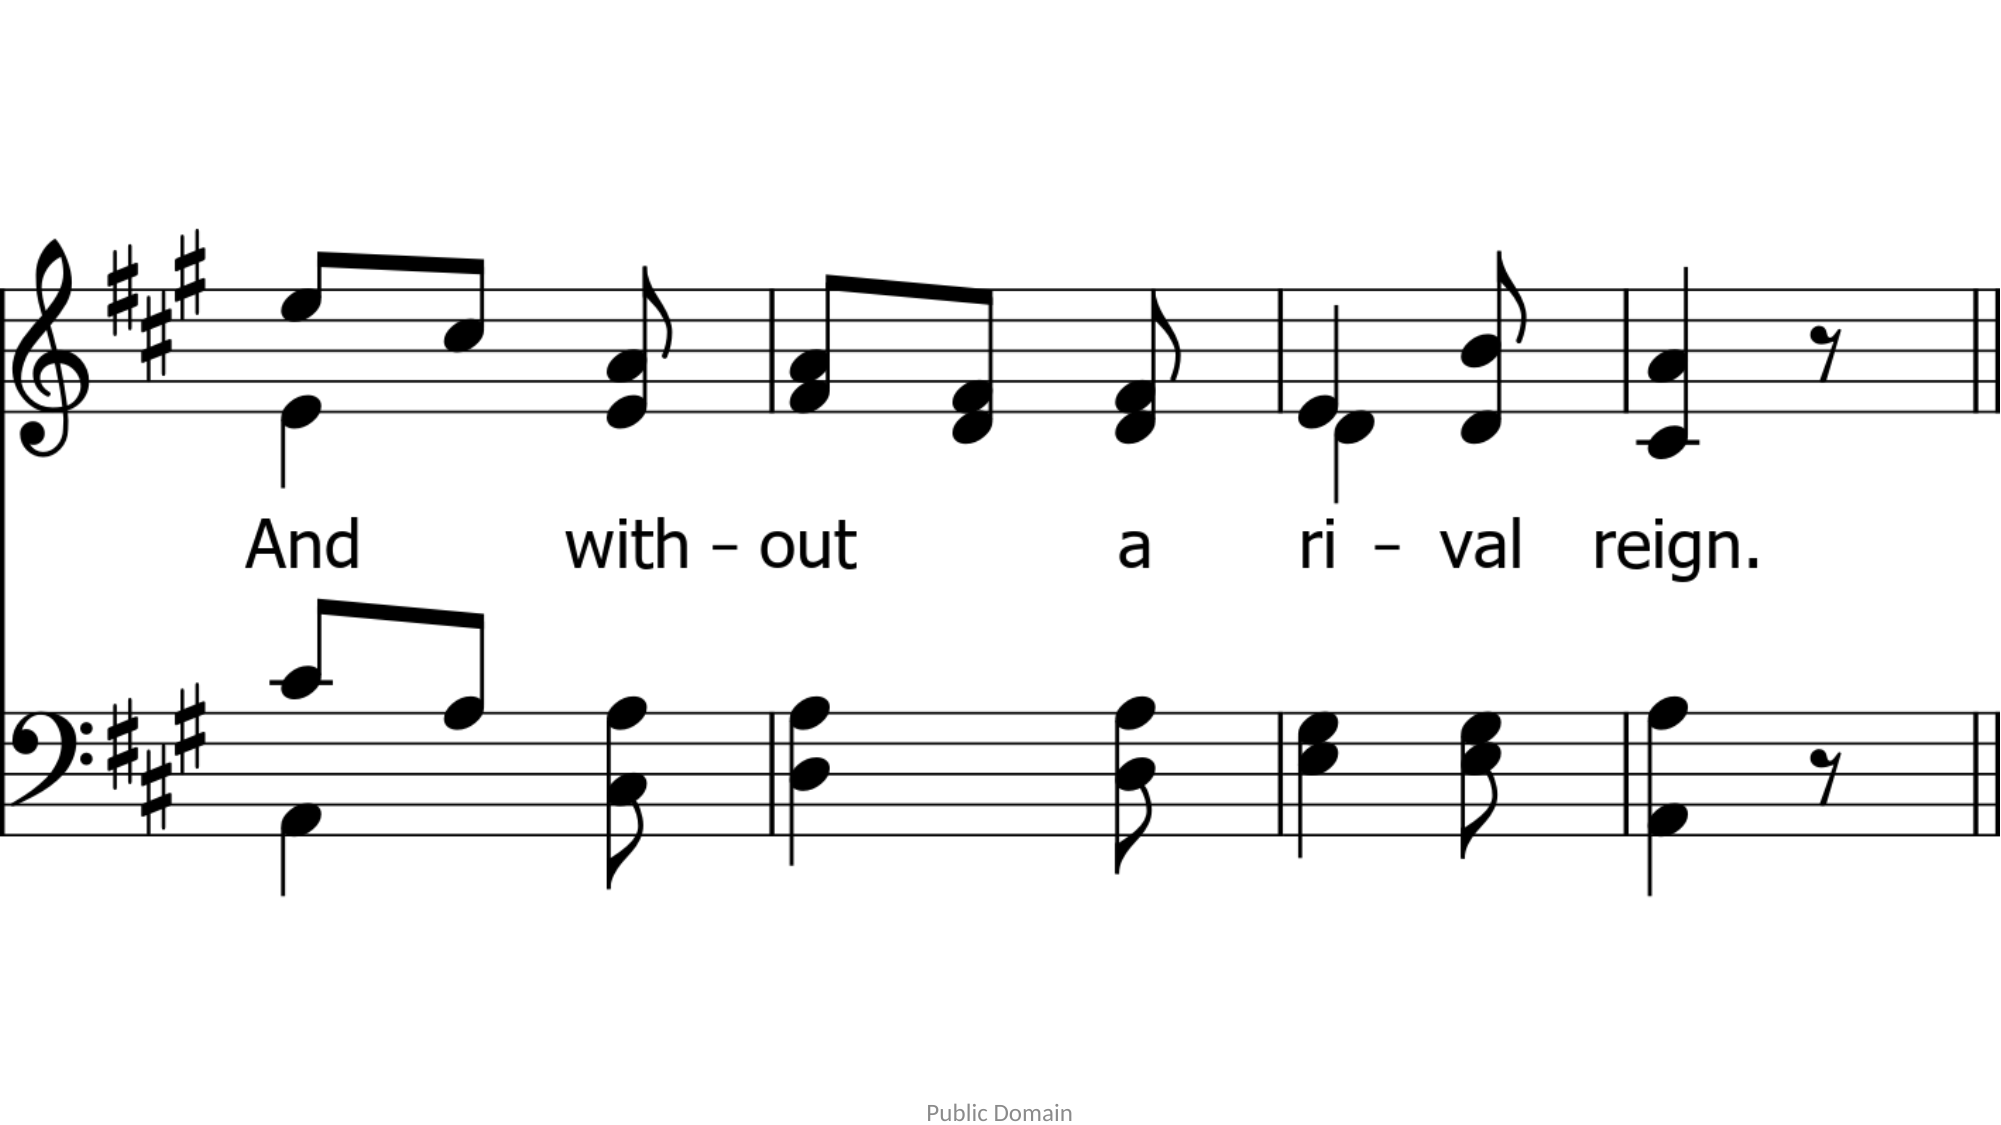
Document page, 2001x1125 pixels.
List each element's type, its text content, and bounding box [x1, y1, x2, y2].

picture [0, 222, 2000, 903]
footer Public Domain [662, 1081, 1338, 1125]
